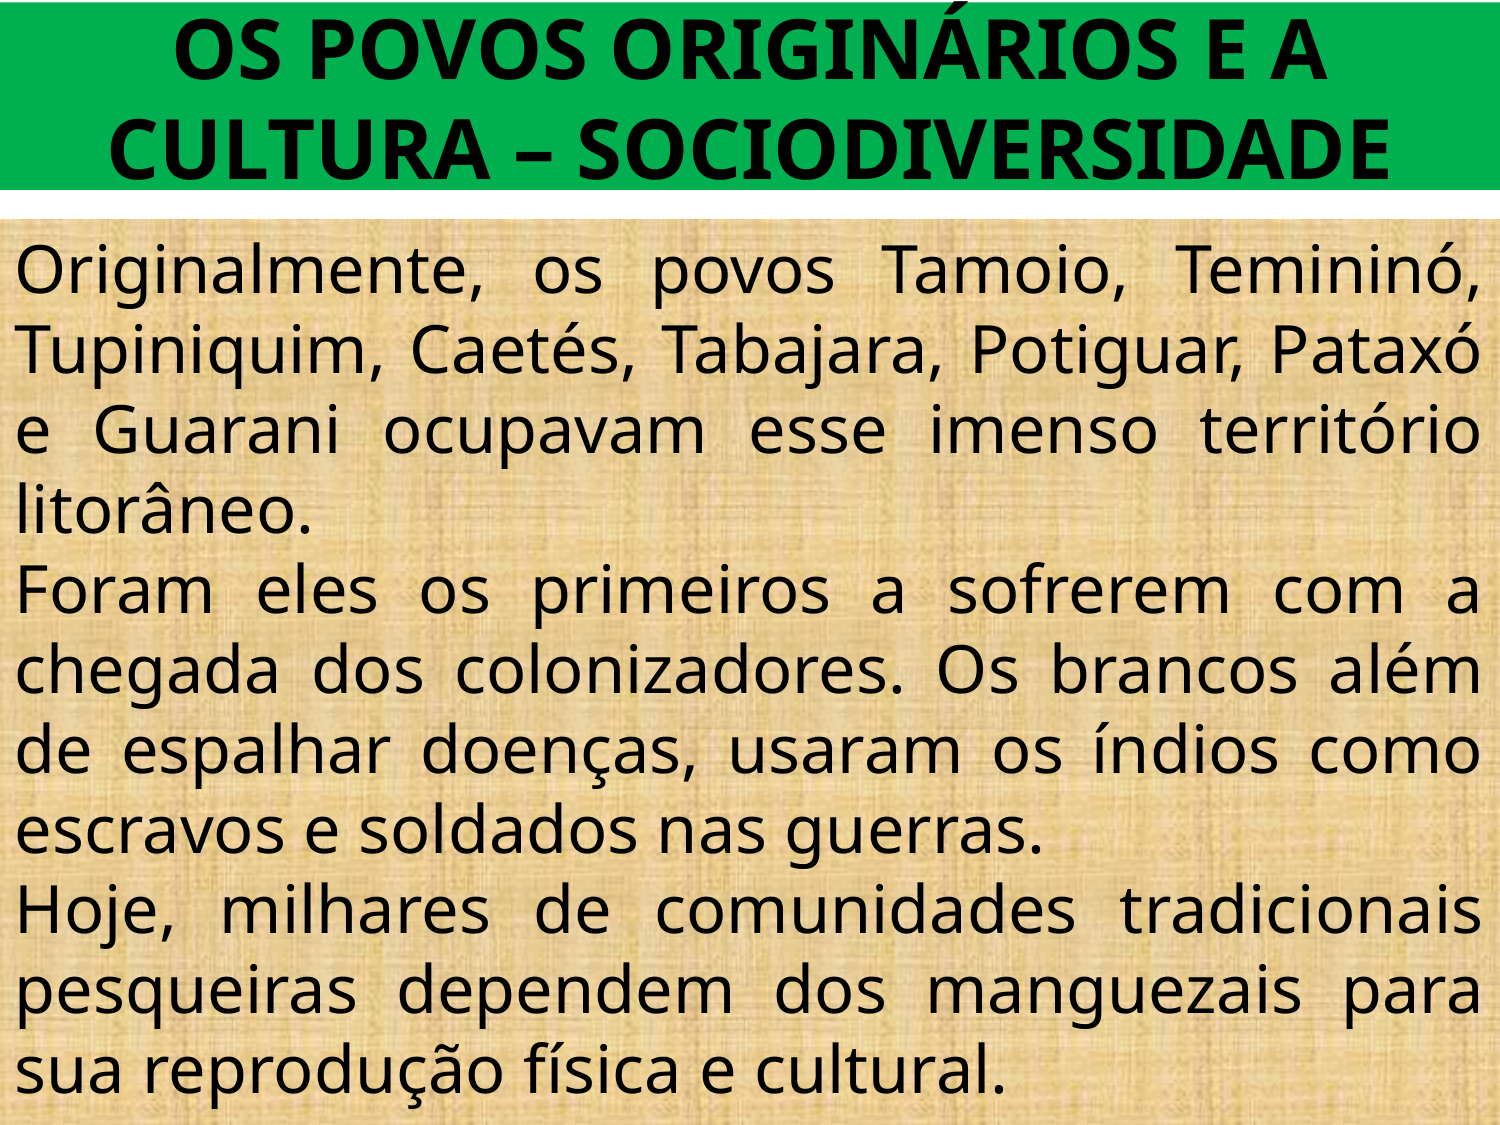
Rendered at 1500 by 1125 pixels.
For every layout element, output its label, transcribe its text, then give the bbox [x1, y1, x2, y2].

text_box Originalmente, os povos Tamoio, Temininó, Tupiniquim, Caetés, Tabajara, Potiguar, Pataxó e Guarani ocupavam esse imenso território litorâneo. Foram eles os primeiros a sofrerem com a chegada dos colonizadores. Os brancos além de espalhar doenças, usaram os índios como escravos e soldados nas guerras. Hoje, milhares de comunidades tradicionais pesqueiras dependem dos manguezais para sua reprodução física e cultural. [0, 219, 1500, 1125]
title OS POVOS ORIGINÁRIOS E A CULTURA – SOCIODIVERSIDADE [0, 2, 1500, 191]
